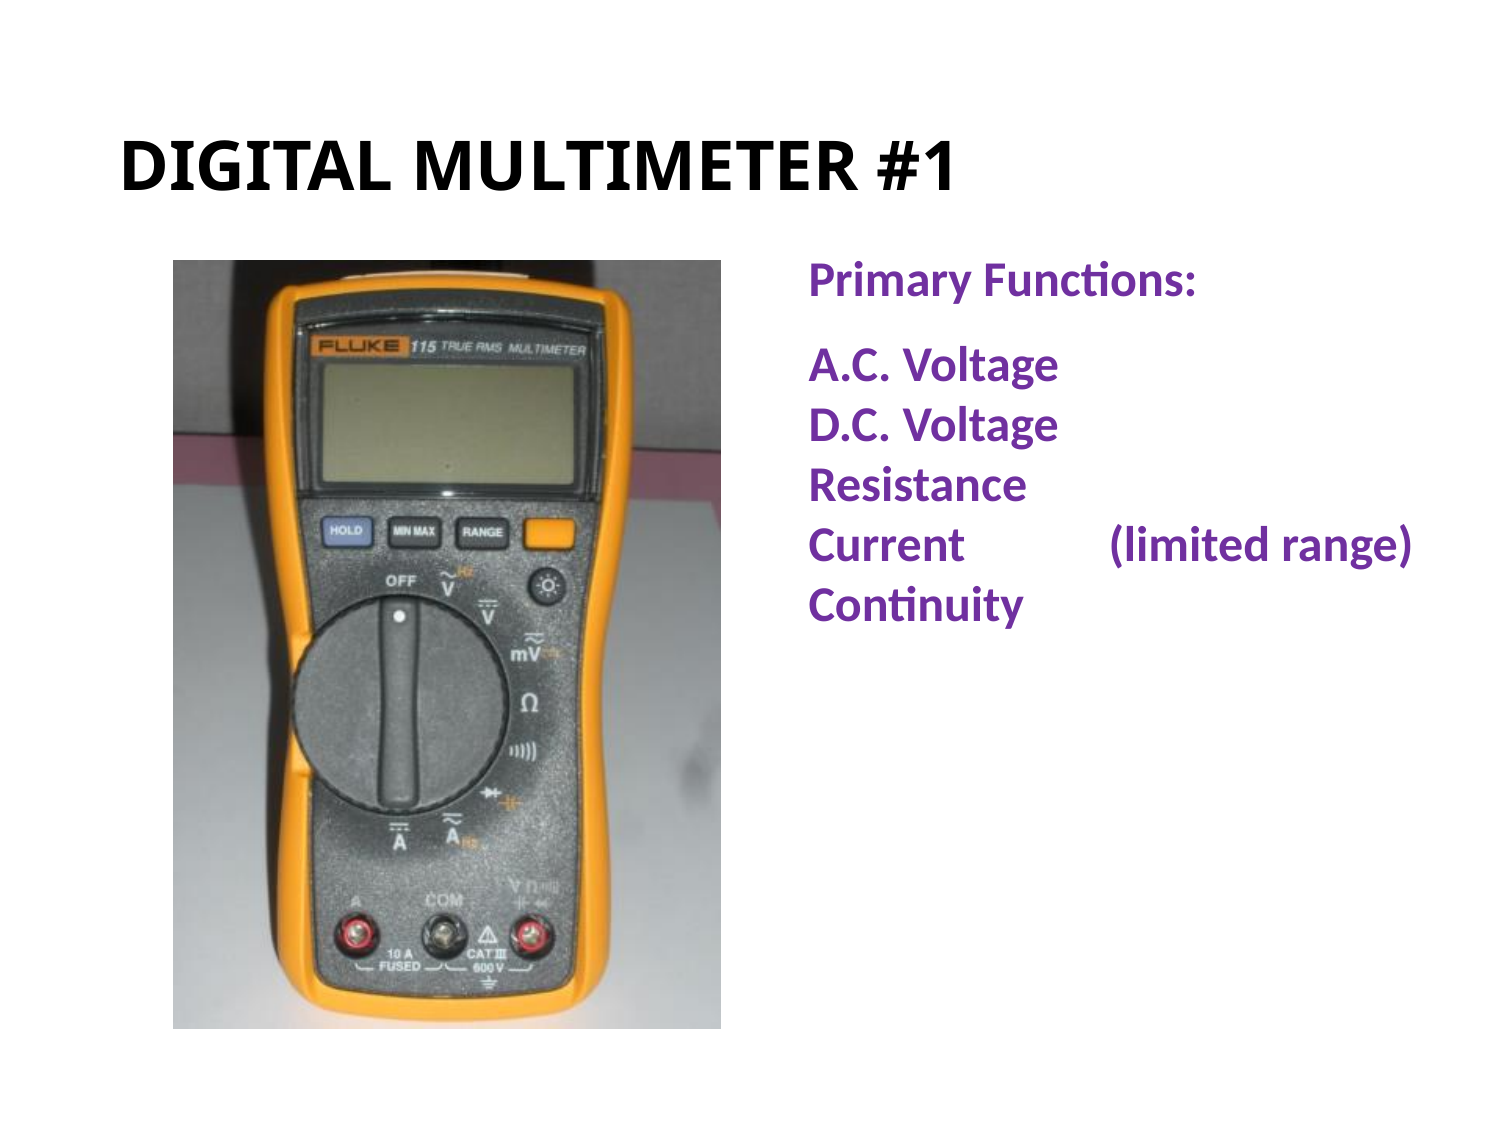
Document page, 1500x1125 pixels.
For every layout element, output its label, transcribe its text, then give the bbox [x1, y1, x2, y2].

text_box Primary Functions: A.C. Voltage D.C. Voltage Resistance Current (limited range) Continuity [793, 239, 1429, 639]
picture [173, 260, 721, 1029]
title DIGITAL MULTIMETER #1 [103, 59, 1397, 278]
